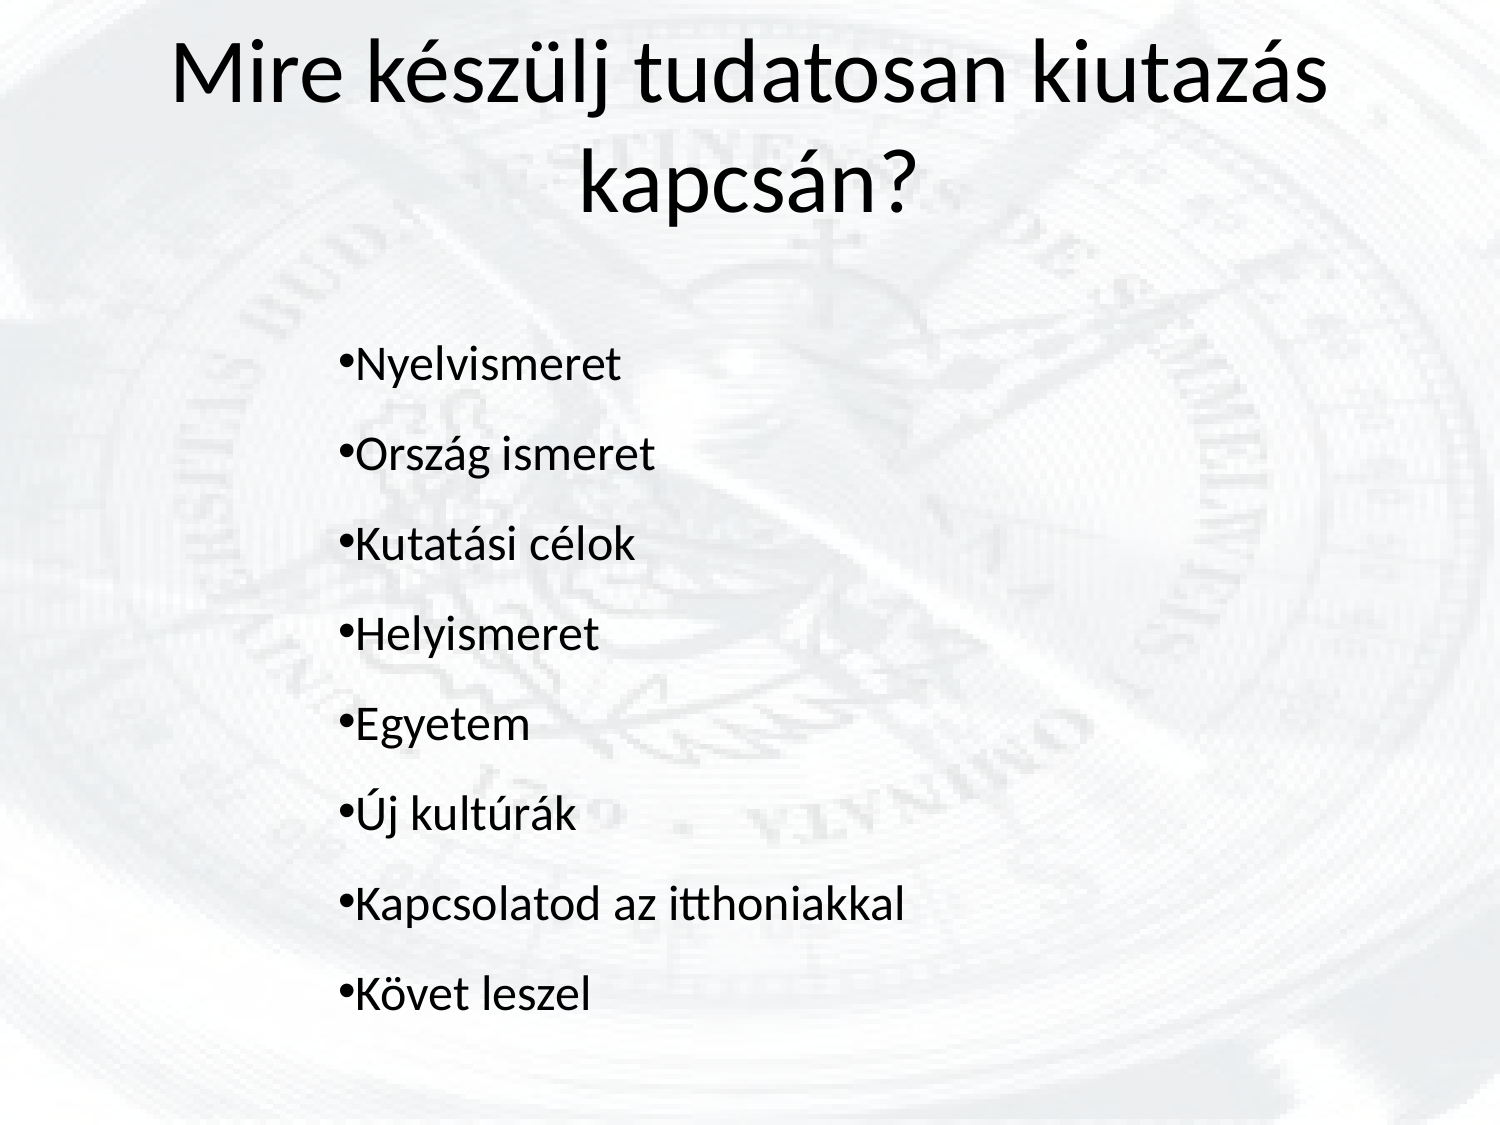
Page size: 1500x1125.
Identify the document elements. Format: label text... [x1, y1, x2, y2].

text_box Nyelvismeret Ország ismeret Kutatási célok Helyismeret Egyetem Új kultúrák Kapcsolatod az itthoniakkal Követ leszel [190, 292, 921, 1028]
title Mire készülj tudatosan kiutazás kapcsán? [52, 0, 1448, 242]
